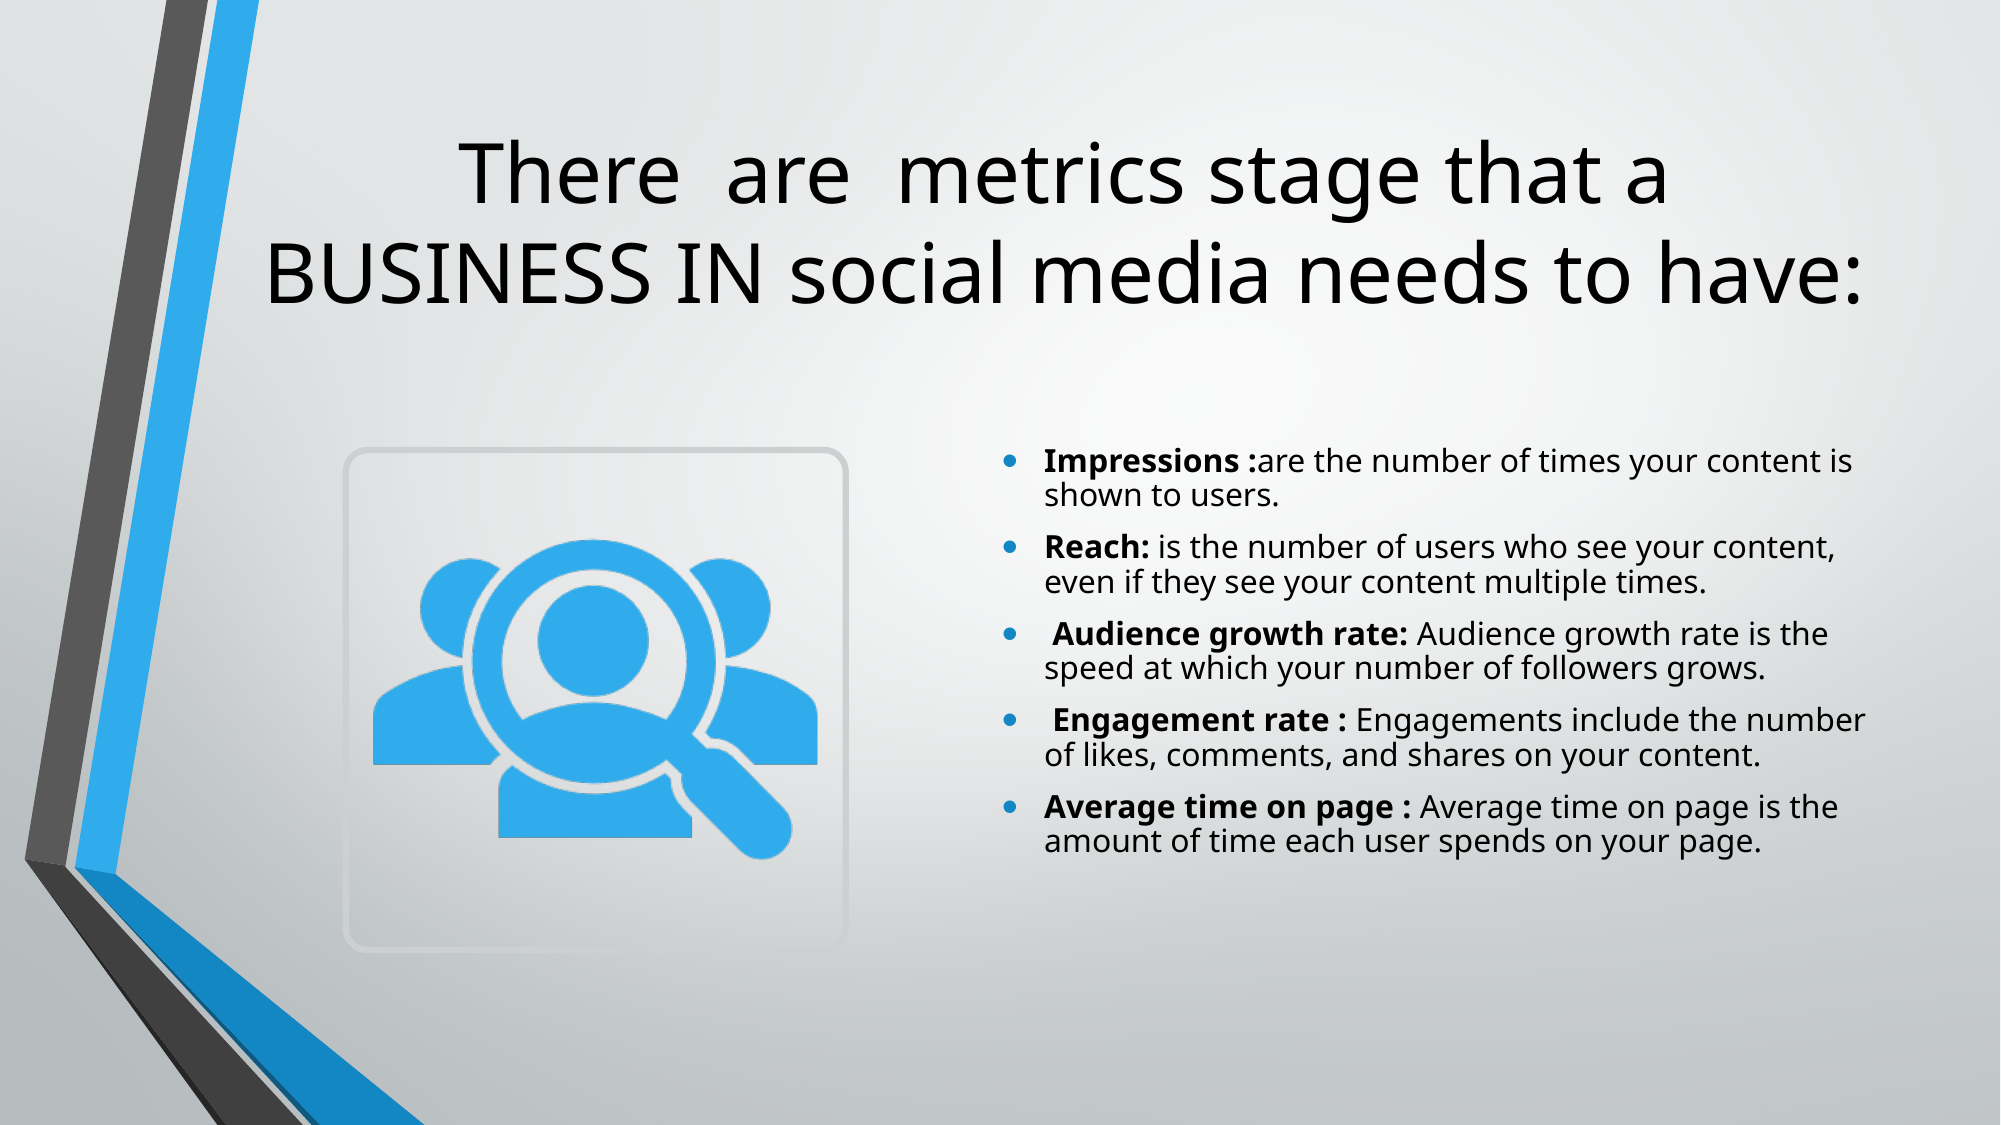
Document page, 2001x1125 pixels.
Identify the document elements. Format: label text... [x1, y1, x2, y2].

picture [345, 449, 846, 951]
list Impressions :are the number of times your content is shown to users. Reach: is the number of users who see your content, even if they see your content multiple times. Audience growth rate: Audience growth rate is the speed at which your number of followers grows. Engagement rate : Engagements include the number of likes, comments, and shares on your content. Average time on page : Average time on page is the amount of time each user spends on your page. [986, 437, 1887, 950]
title There are metrics stage that a BUSINESS IN social media needs to have: [243, 112, 1887, 400]
